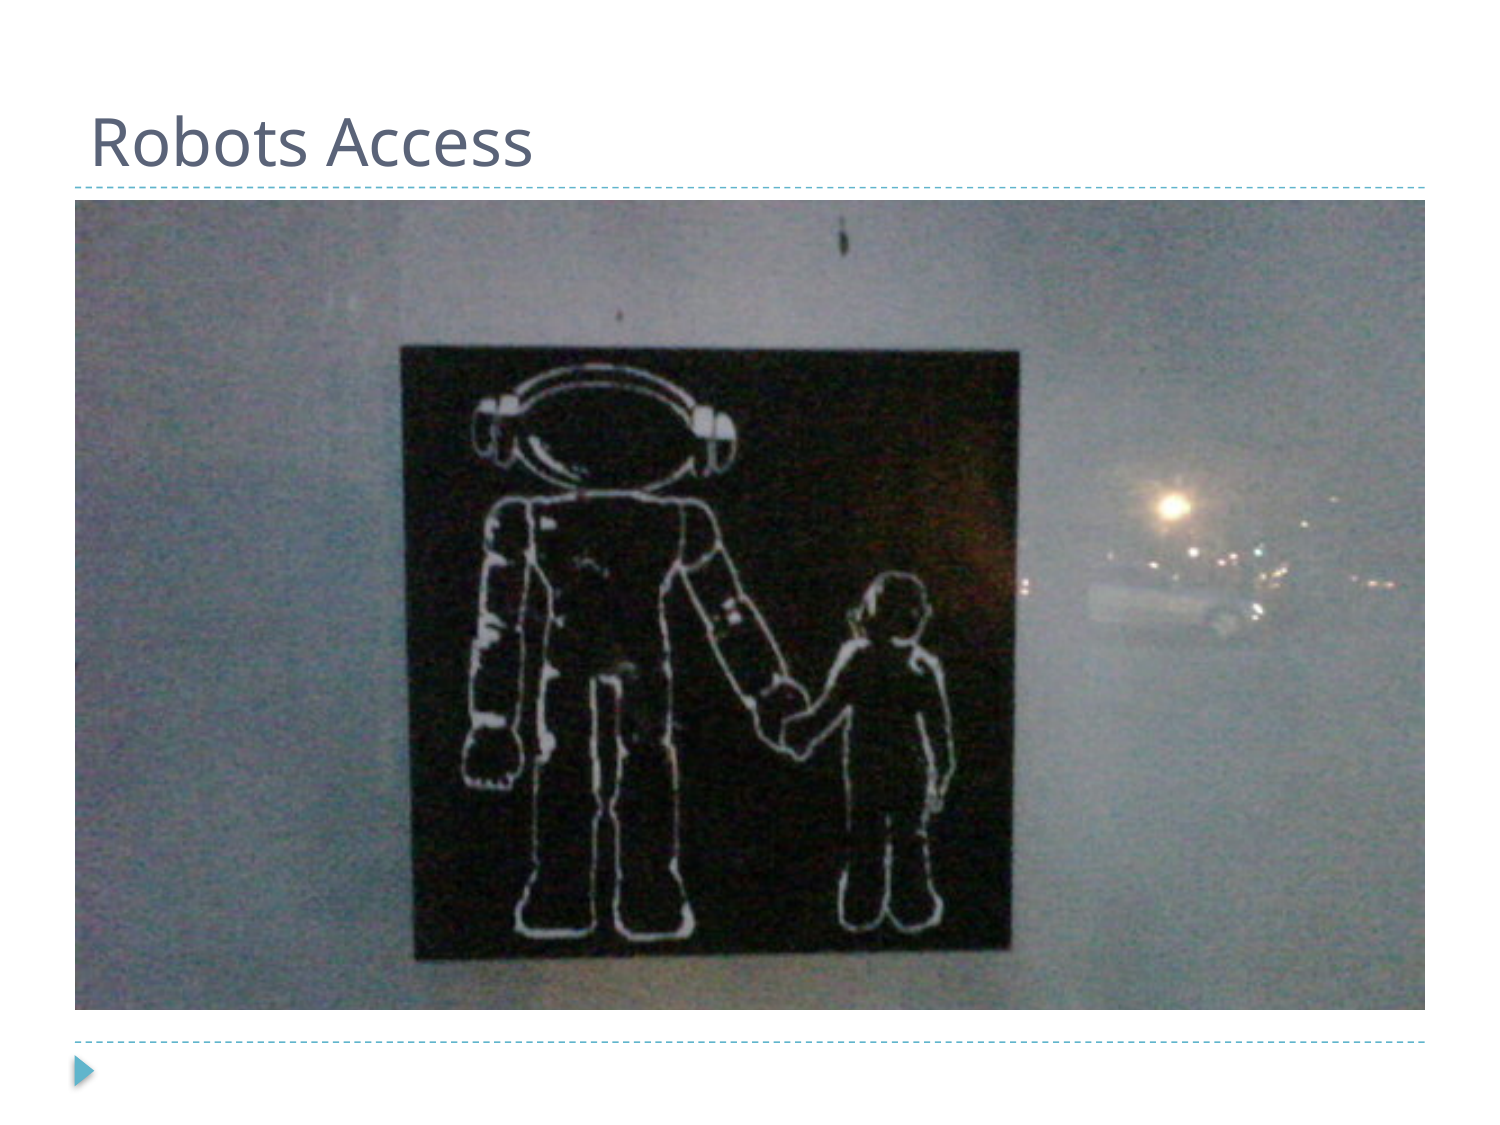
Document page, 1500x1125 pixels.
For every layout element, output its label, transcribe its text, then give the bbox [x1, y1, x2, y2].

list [74, 199, 1426, 1011]
title Robots Access [75, 24, 1425, 188]
